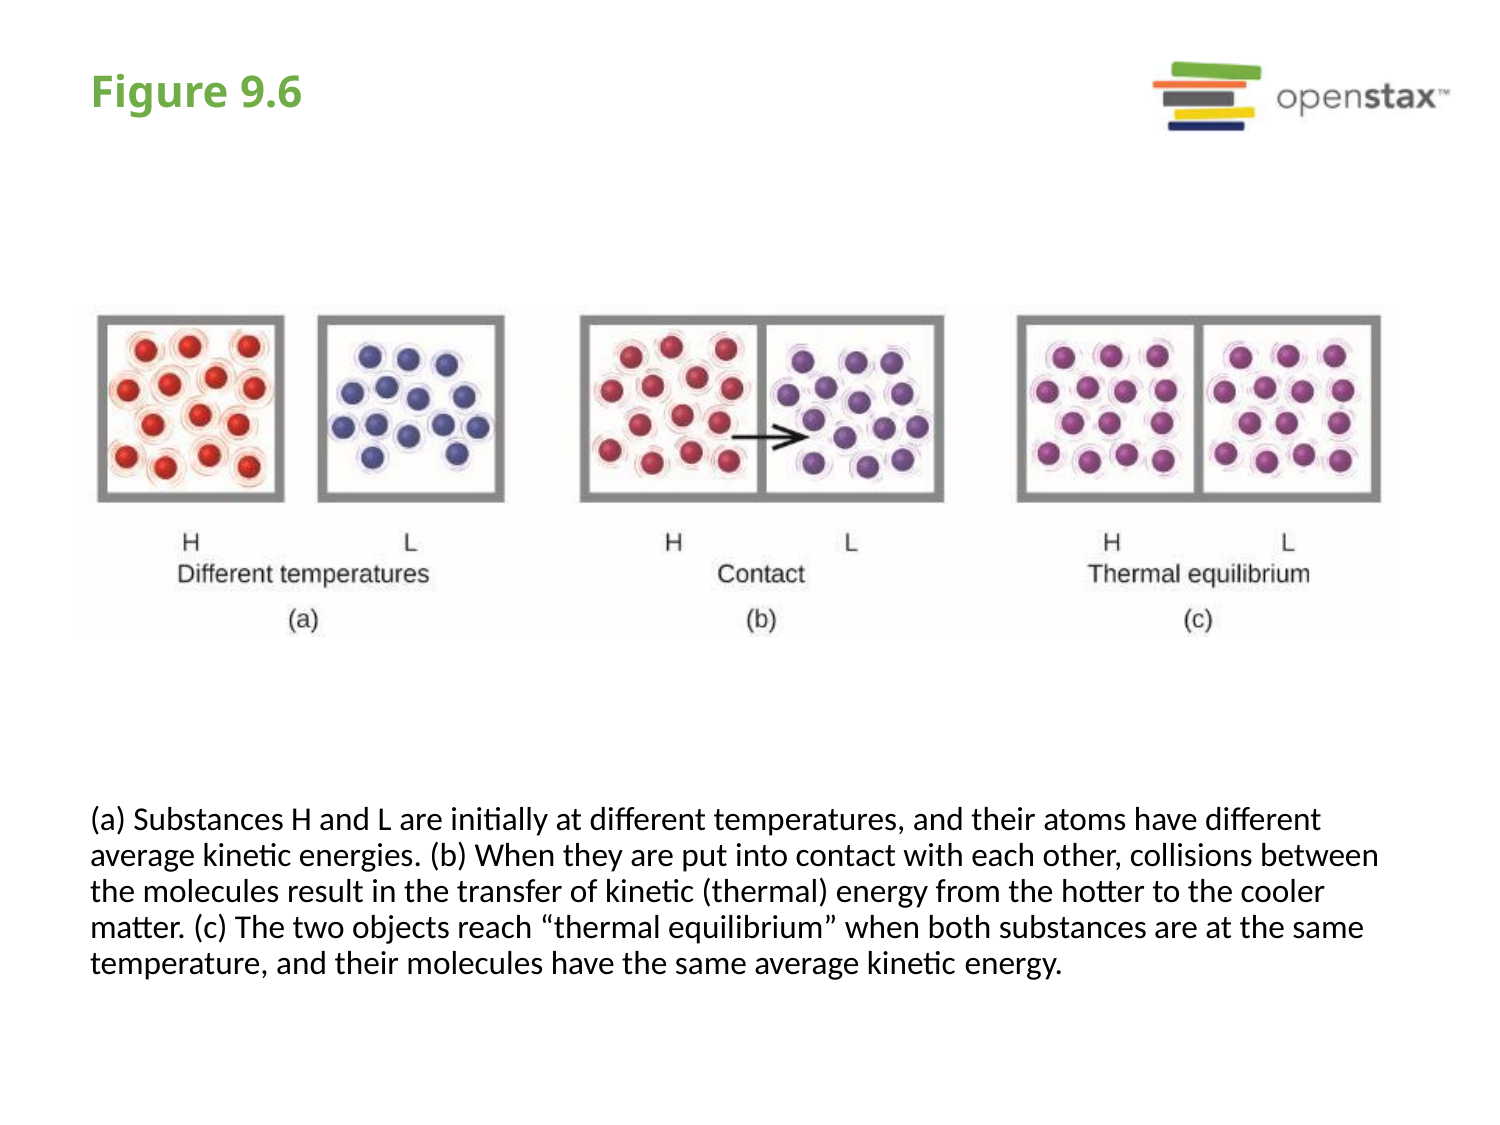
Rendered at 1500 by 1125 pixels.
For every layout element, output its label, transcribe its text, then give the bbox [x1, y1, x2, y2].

picture [1398, 59, 1452, 134]
picture [74, 184, 1398, 759]
list (a) Substances H and L are initially at different temperatures, and their atoms have different average kinetic energies. (b) When they are put into contact with each other, collisions between the molecules result in the transfer of kinetic (thermal) energy from the hotter to the cooler matter. (c) The two objects reach “thermal equilibrium” when both substances are at the same temperature, and their molecules have the same average kinetic energy. [75, 794, 1398, 986]
title Figure 9.6 [75, 39, 1398, 148]
